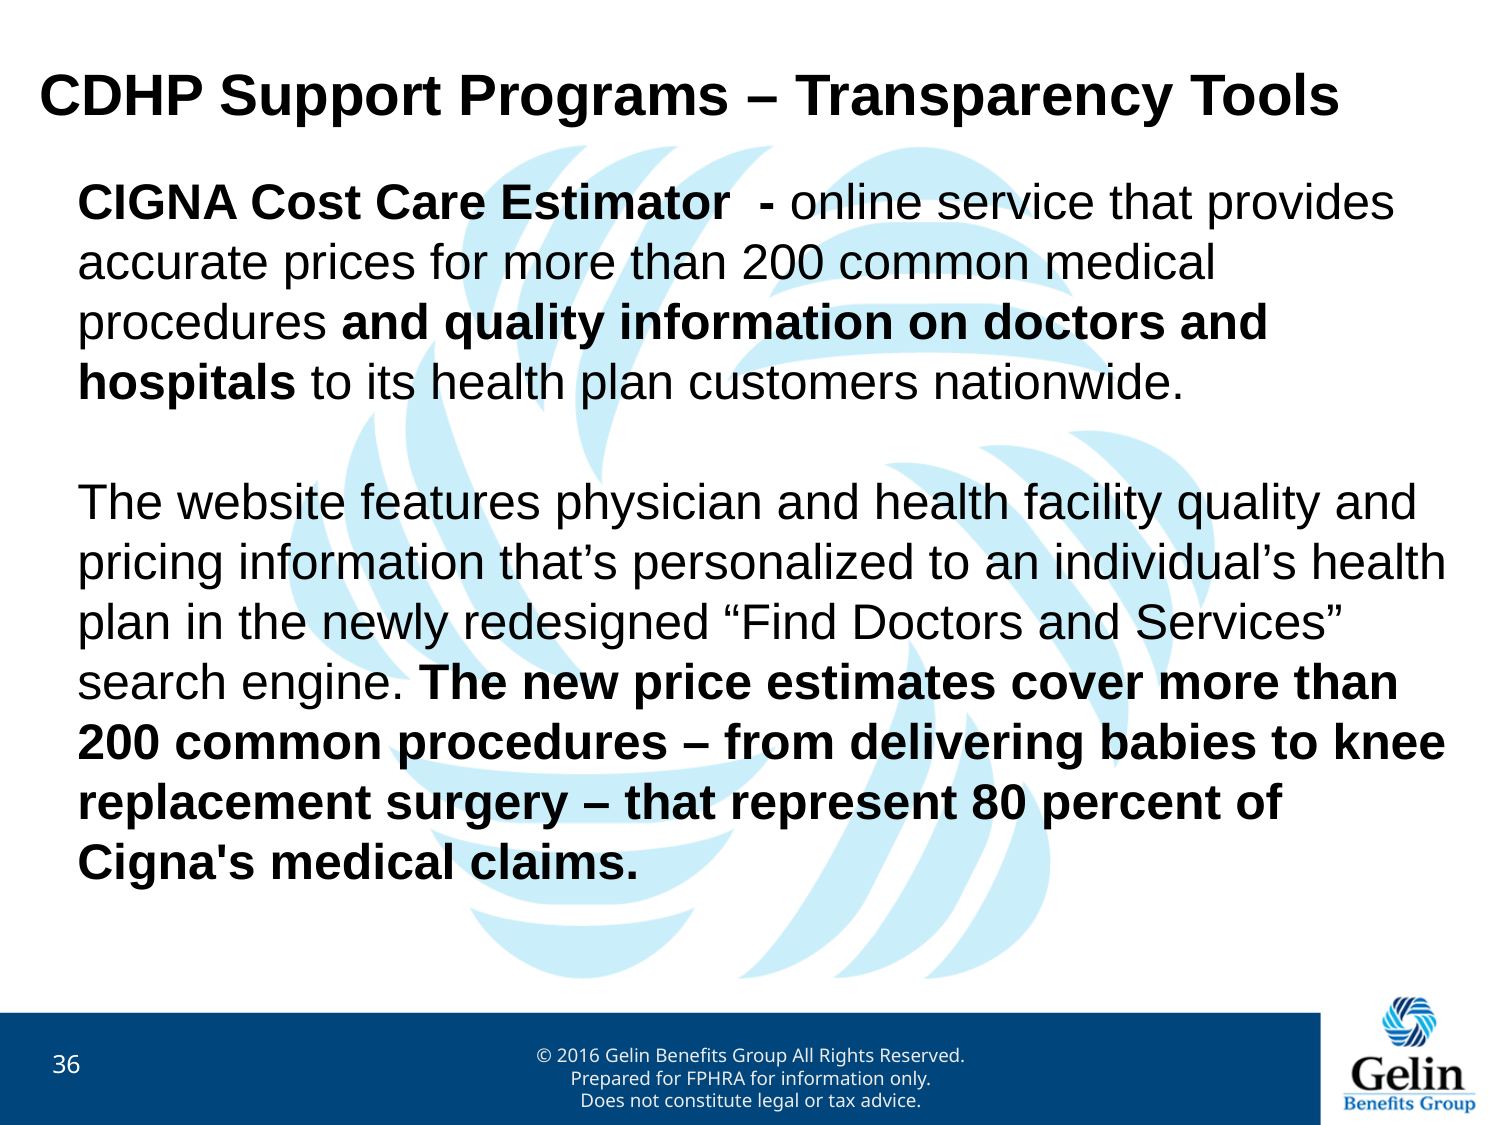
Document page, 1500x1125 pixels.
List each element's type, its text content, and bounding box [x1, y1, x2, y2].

text_box CDHP Support Programs – Transparency Tools [24, 50, 1375, 135]
picture [0, 0, 1500, 1125]
text_box CIGNA Cost Care Estimator - online service that provides accurate prices for more than 200 common medical procedures and quality information on doctors and hospitals to its health plan customers nationwide. The website features physician and health facility quality and pricing information that’s personalized to an individual’s health plan in the newly redesigned “Find Doctors and Services” search engine. The new price estimates cover more than 200 common procedures – from delivering babies to knee replacement surgery – that represent 80 percent of Cigna's medical claims. [62, 162, 1463, 943]
